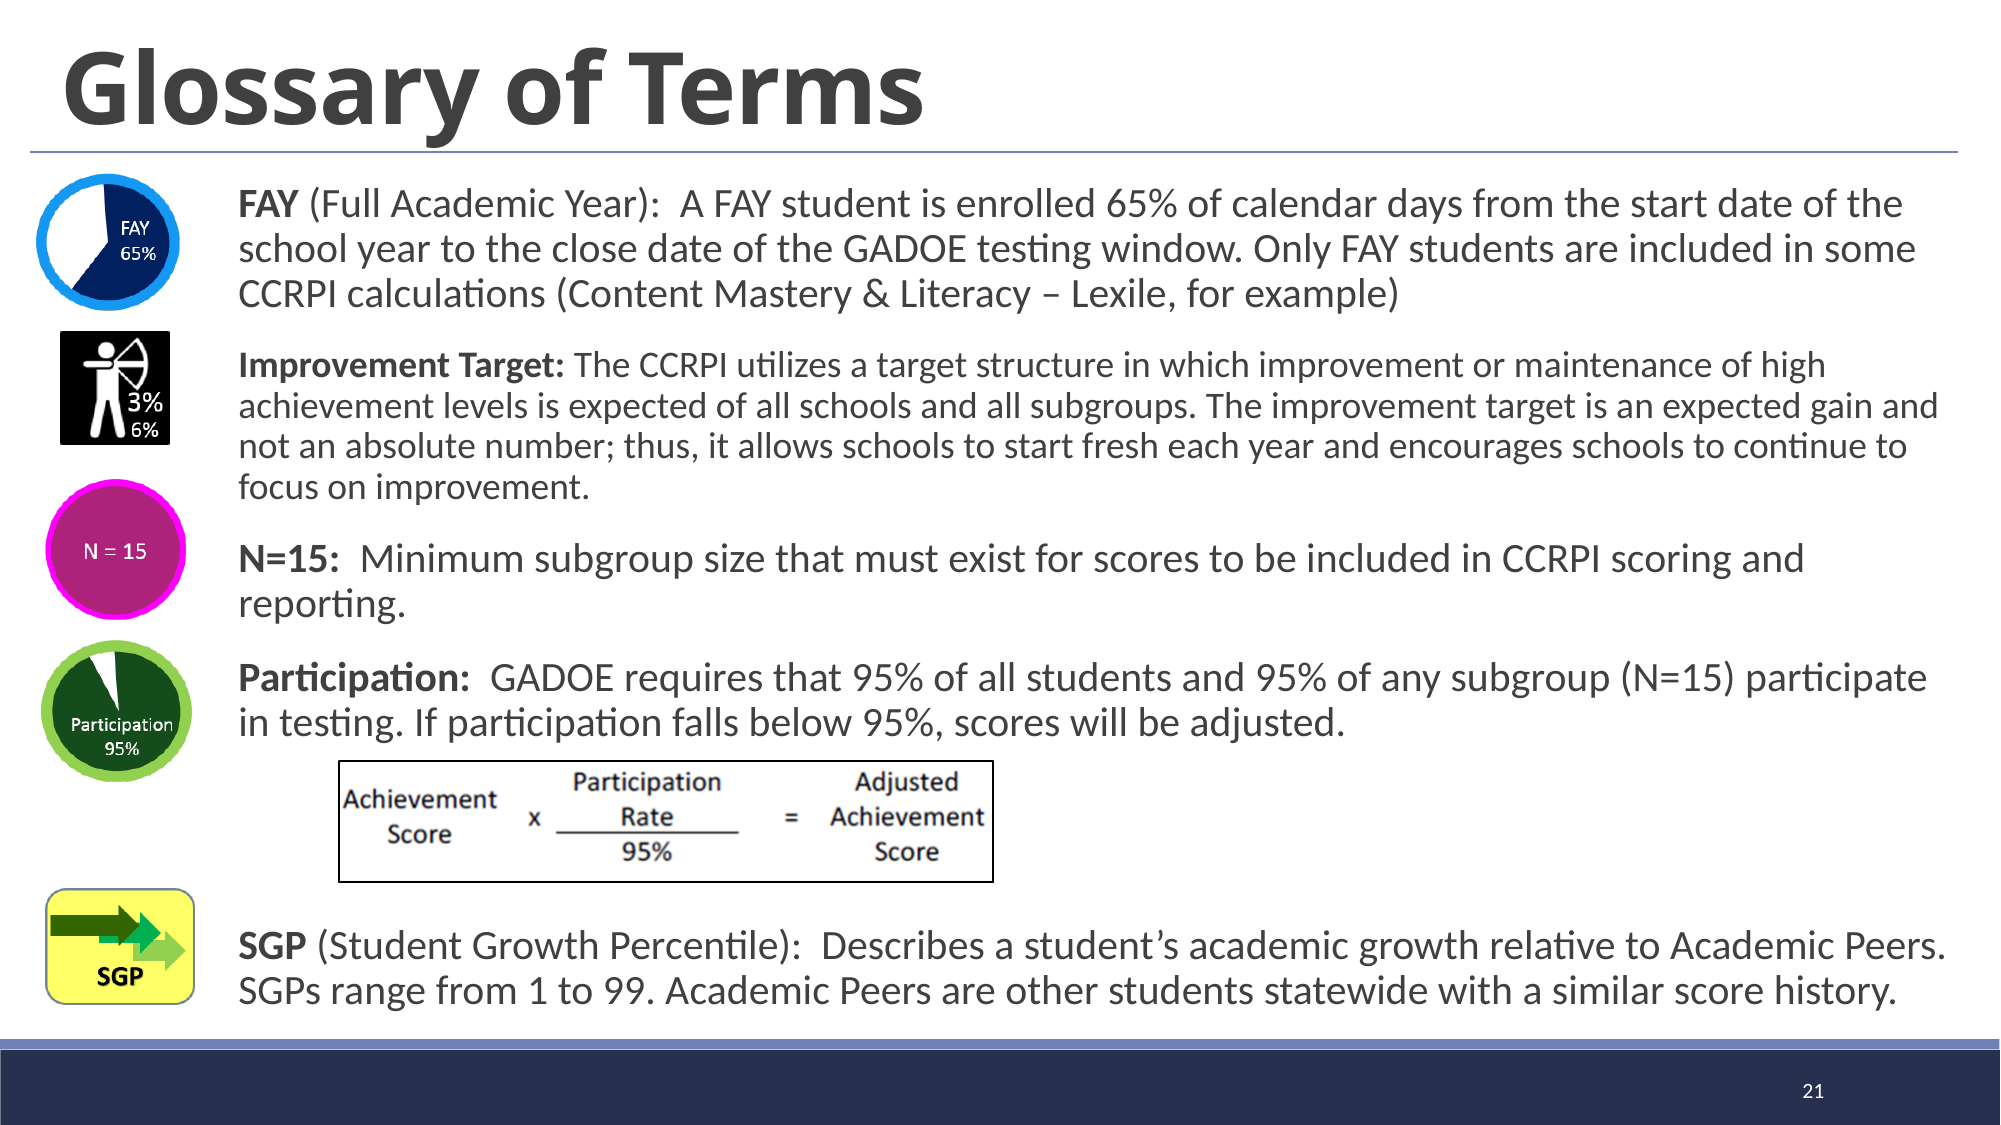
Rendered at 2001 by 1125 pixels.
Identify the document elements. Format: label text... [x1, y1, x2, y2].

picture [45, 887, 195, 1013]
picture [34, 173, 181, 311]
slide_number 21 [1624, 1059, 1840, 1120]
picture [45, 478, 187, 620]
title Glossary of Terms [0, 0, 987, 153]
picture [338, 760, 995, 884]
picture [40, 640, 192, 783]
list FAY (Full Academic Year): A FAY student is enrolled 65% of calendar days from the start date of the school year to the close date of the GADOE testing window. Only FAY students are included in some CCRPI calculations (Content Mastery & Literacy – Lexile, for example) Improvement Target: The CCRPI utilizes a target structure in which improvement or maintenance of high achievement levels is expected of all schools and all subgroups. The improvement target is an expected gain and not an absolute number; thus, it allows schools to start fresh each year and encourages schools to continue to focus on improvement. N=15: Minimum subgroup size that must exist for scores to be included in CCRPI scoring and reporting. Participation: GADOE requires that 95% of all students and 95% of any subgroup (N=15) participate in testing. If participation falls below 95%, scores will be adjusted. SGP (Student Growth Percentile): Describes a student’s academic growth relative to Academic Peers. SGPs range from 1 to 99. Academic Peers are other students statewide with a similar score history. [223, 173, 1958, 1035]
picture [59, 331, 197, 458]
